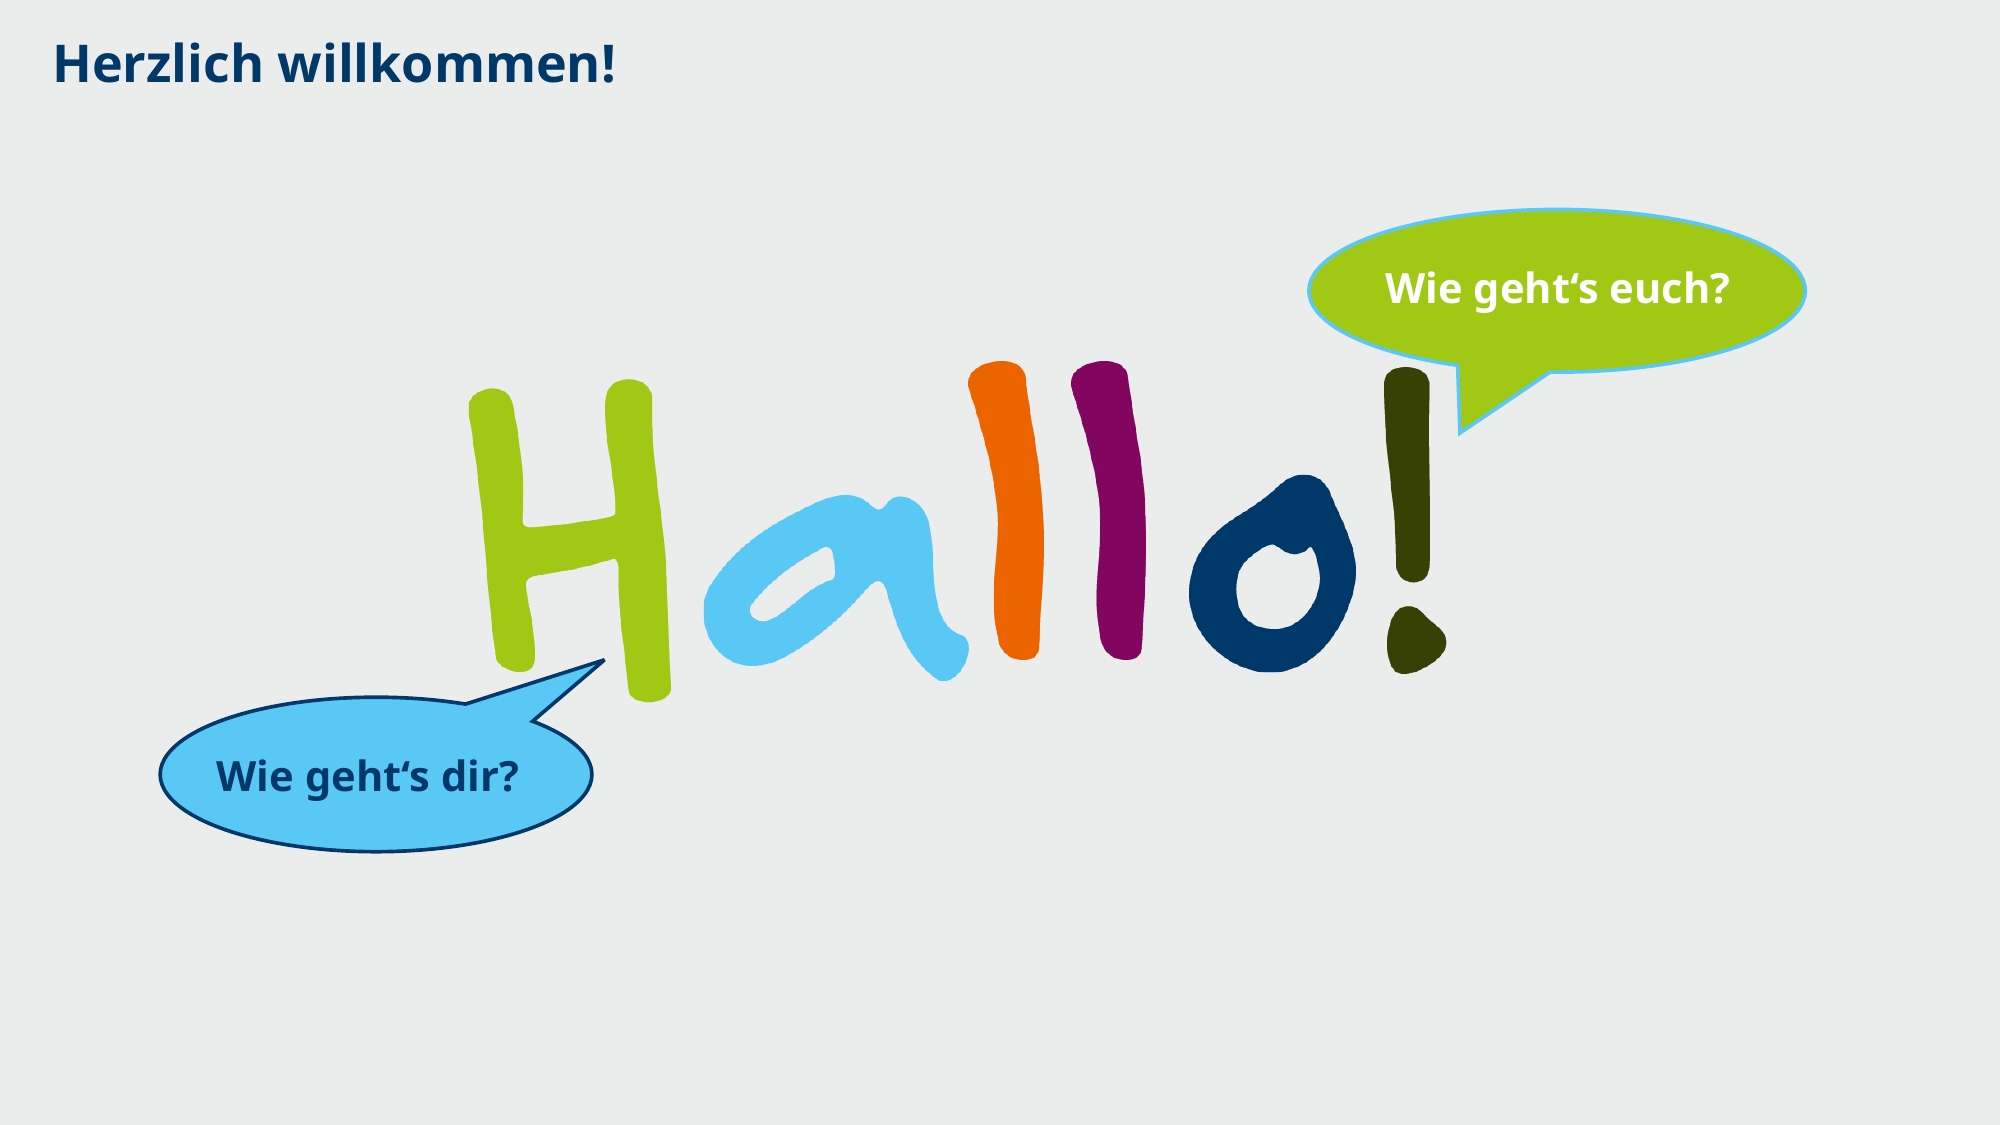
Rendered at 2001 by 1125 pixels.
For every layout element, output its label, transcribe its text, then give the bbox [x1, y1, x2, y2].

text_box Wie geht‘s dir? [160, 748, 576, 809]
text_box [1773, 321, 1790, 333]
text_box [181, 809, 571, 853]
text_box [171, 696, 376, 748]
picture [376, 313, 1773, 749]
text_box [1325, 208, 1789, 260]
text_box [576, 749, 593, 805]
list Herzlich willkommen! [37, 29, 856, 210]
text_box Wie geht‘s euch? [1292, 260, 1824, 321]
